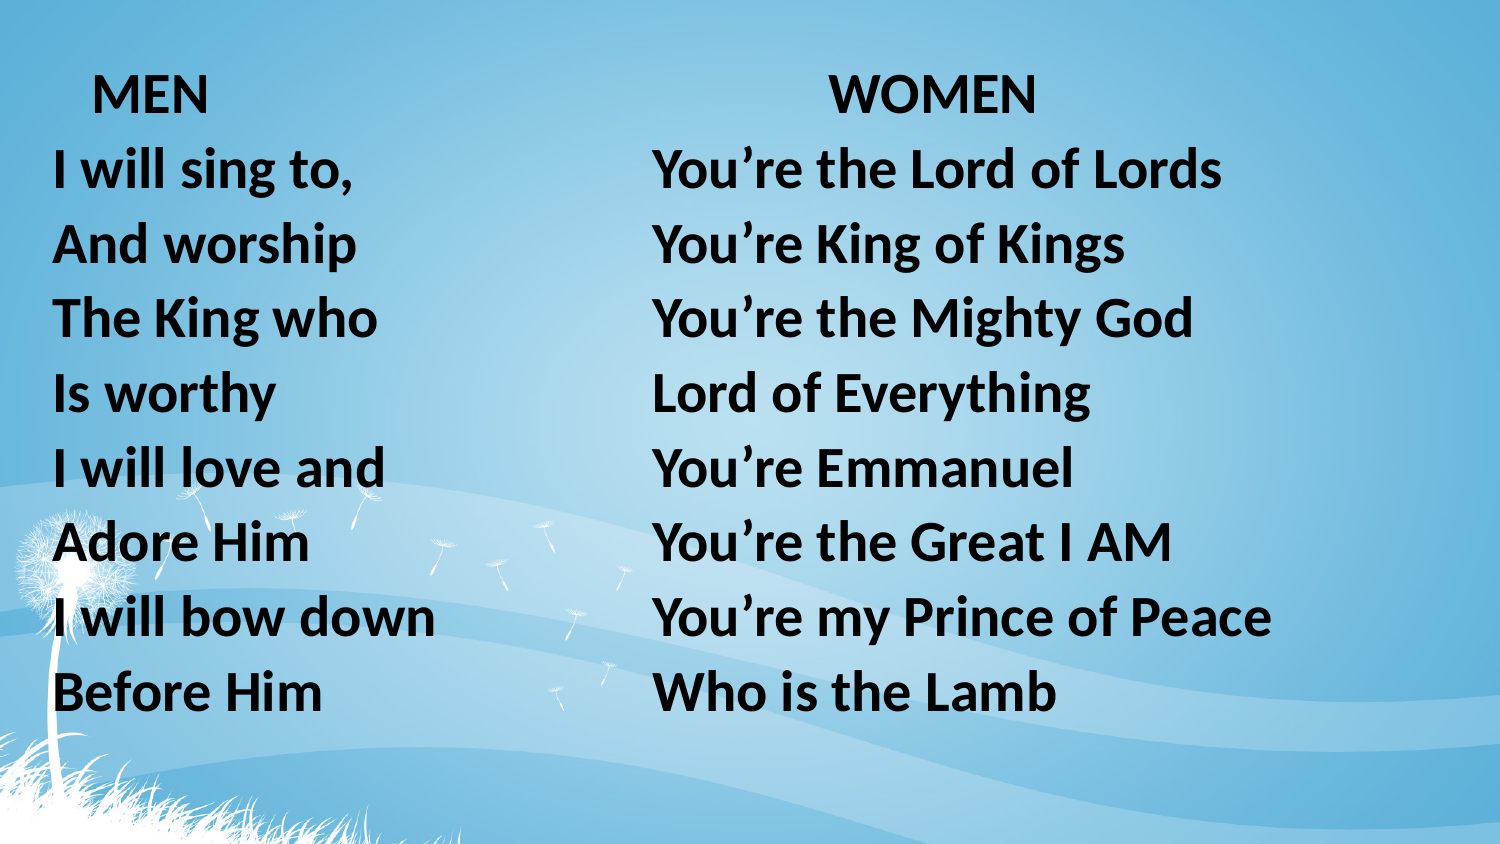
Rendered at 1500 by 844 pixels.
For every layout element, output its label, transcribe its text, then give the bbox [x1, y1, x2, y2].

text_box MEN WOMEN I will sing to, You’re the Lord of Lords And worship You’re King of Kings The King who You’re the Mighty God Is worthy Lord of Everything I will love and You’re Emmanuel Adore Him You’re the Great I AM I will bow down You’re my Prince of Peace Before Him Who is the Lamb [37, 56, 1463, 844]
text_box [84, 7, 488, 114]
picture [0, 0, 1500, 844]
